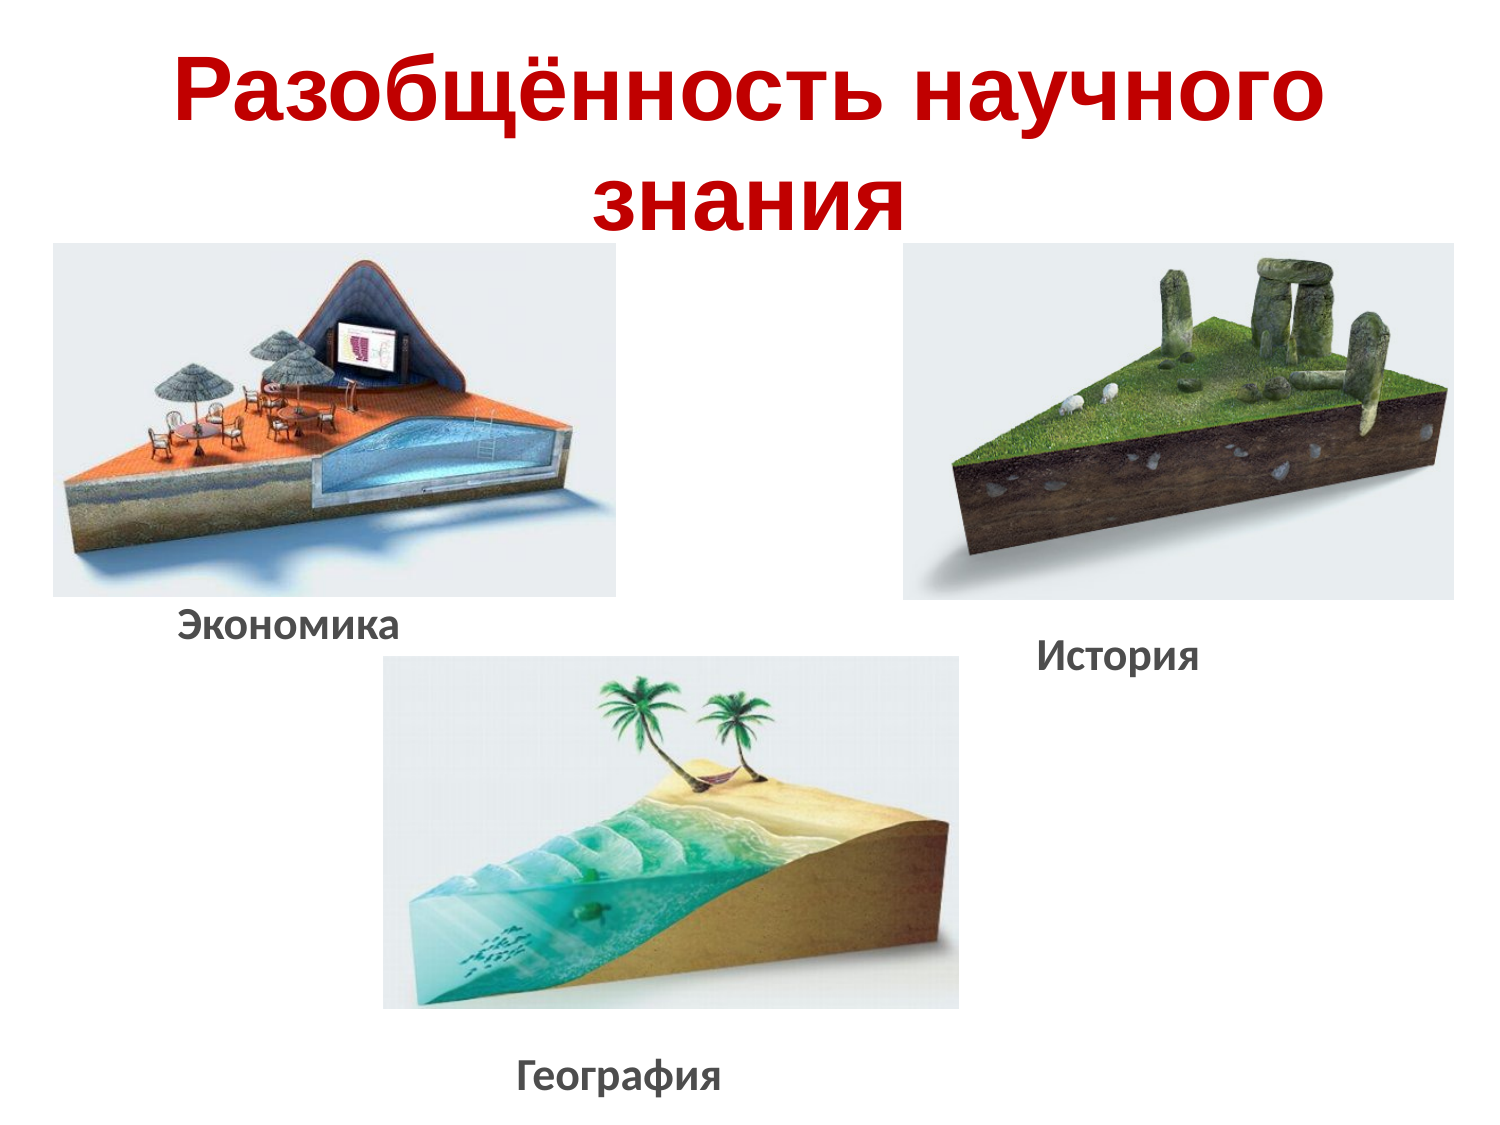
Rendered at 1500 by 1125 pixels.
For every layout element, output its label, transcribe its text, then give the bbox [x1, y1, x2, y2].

picture [903, 243, 1454, 600]
text_box История [1021, 617, 1338, 688]
text_box География [501, 1037, 916, 1108]
title Разобщённость научного знания [0, 44, 1500, 233]
picture [52, 243, 616, 597]
text_box Экономика [162, 586, 650, 656]
picture [383, 656, 960, 1009]
